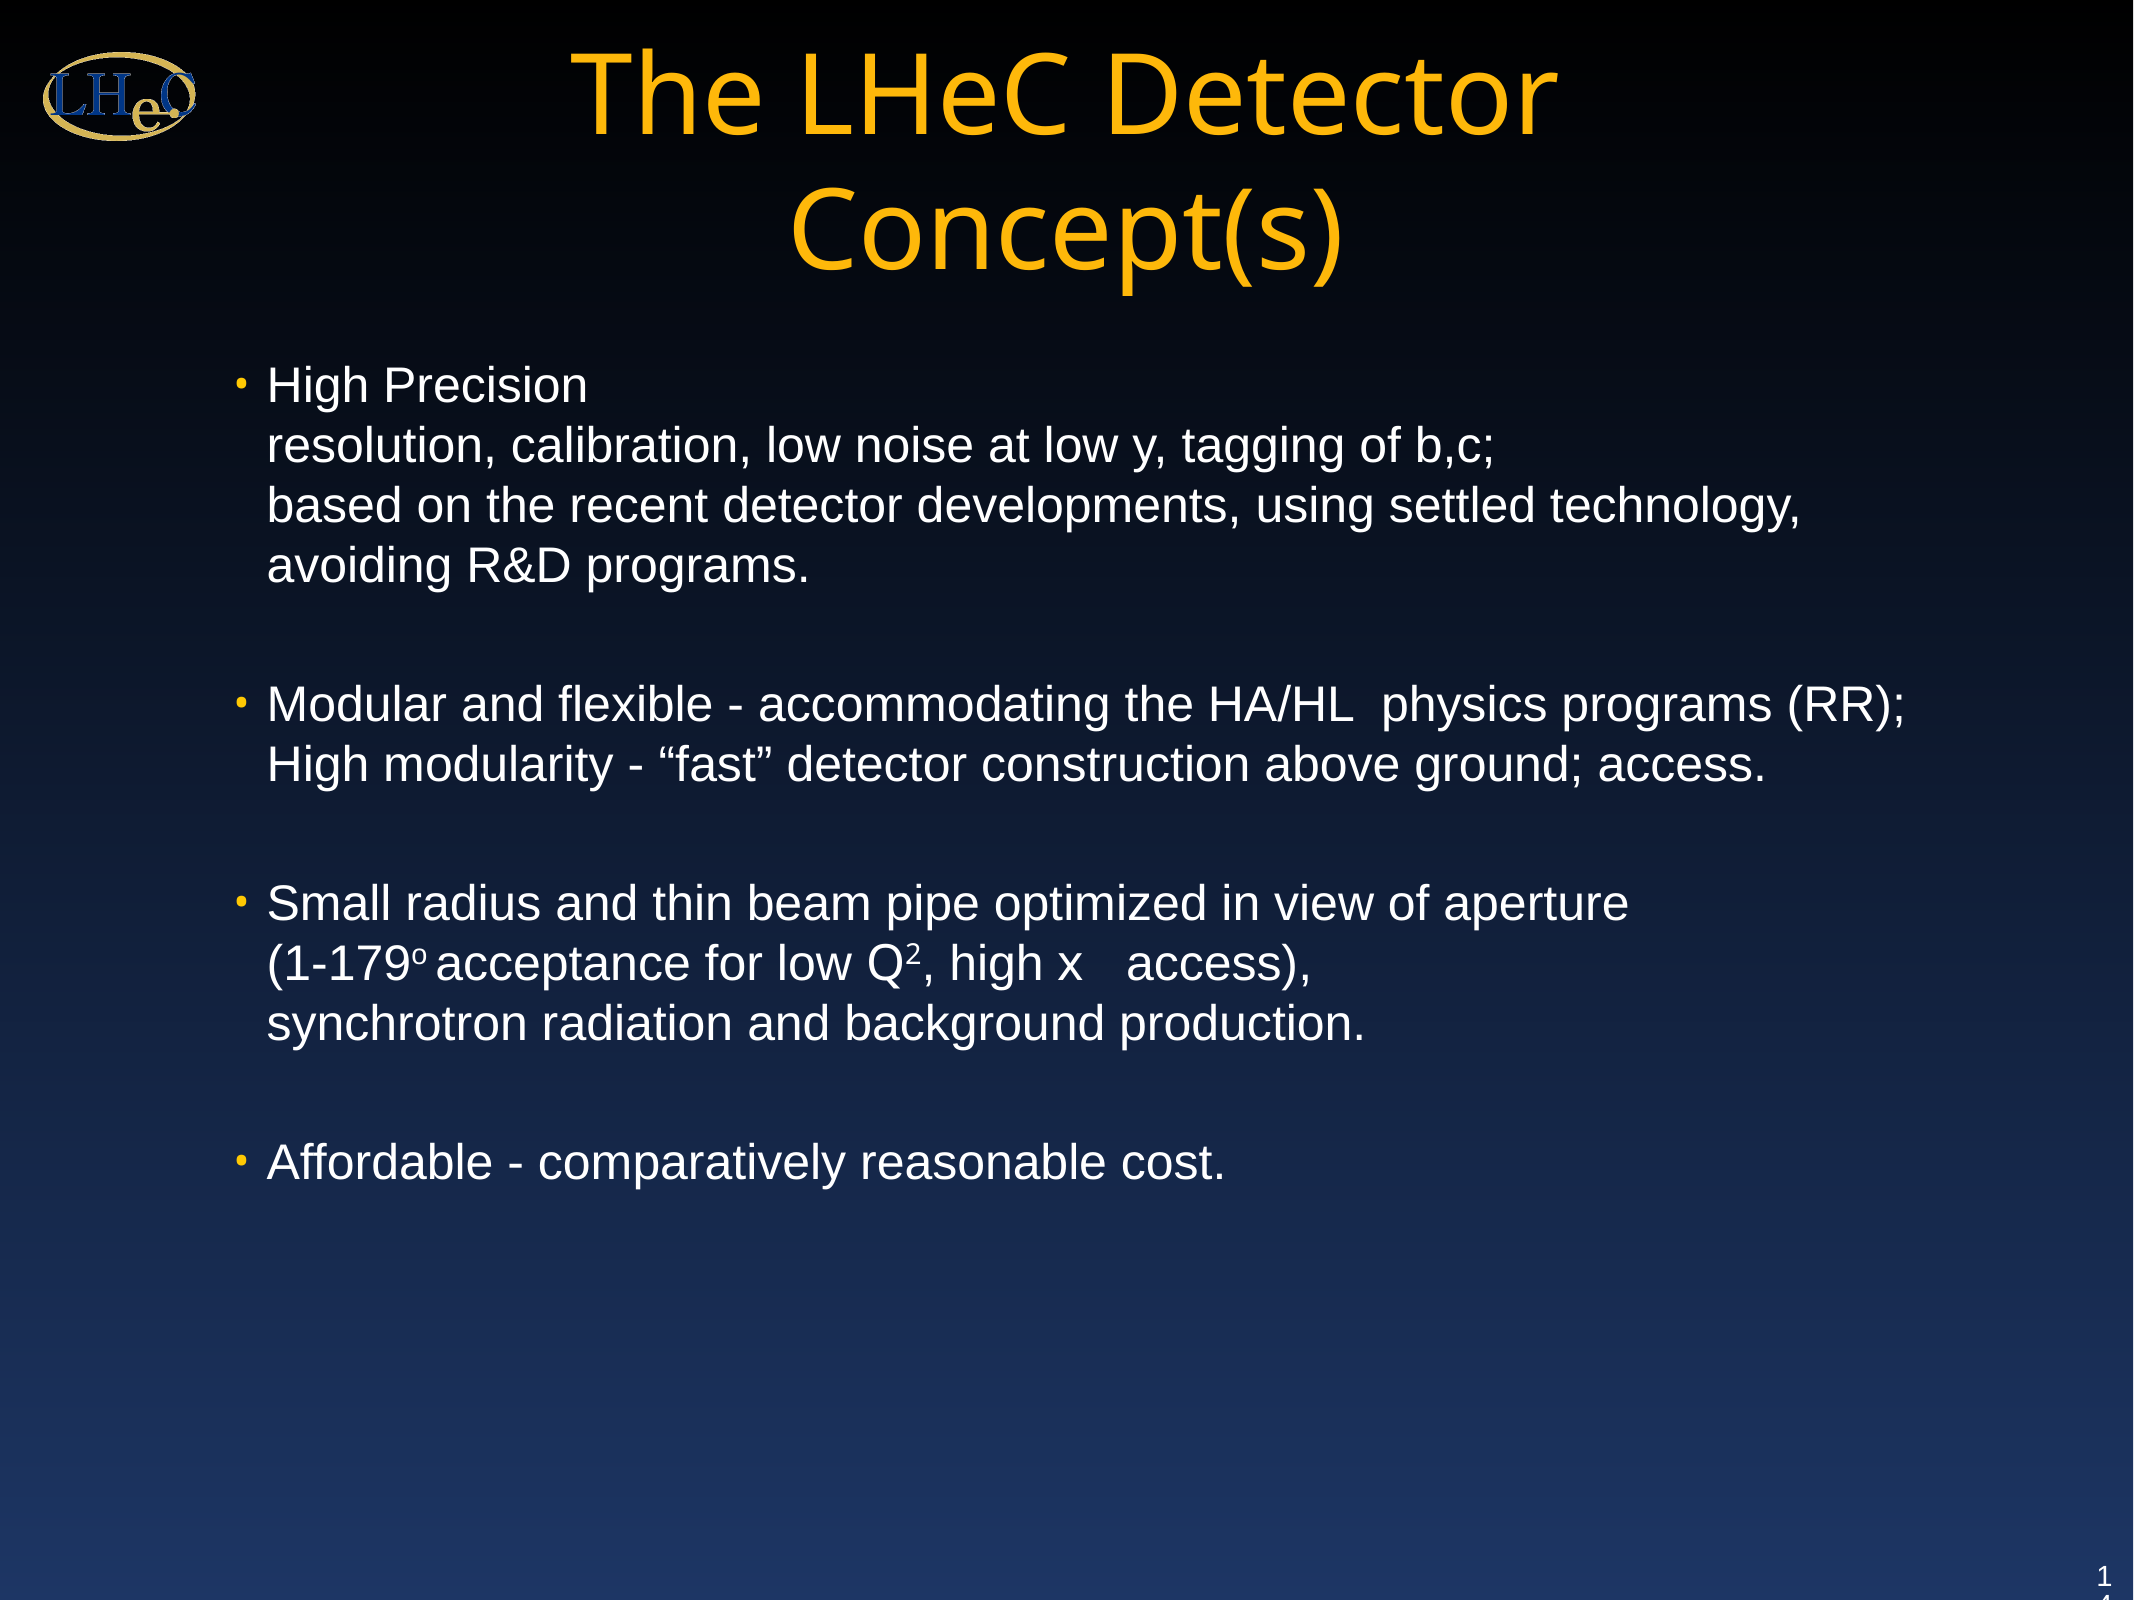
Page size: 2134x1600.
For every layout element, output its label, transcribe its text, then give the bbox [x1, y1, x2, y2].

title The LHeC Detector Concept(s) [330, 17, 1802, 297]
picture [41, 43, 197, 143]
list High Precision resolution, calibration, low noise at low y, tagging of b,c; based on the recent detector developments, using settled technology, avoiding R&D programs. Modular and flexible - accommodating the HA/HL physics programs (RR); High modularity - “fast” detector construction above ground; access. Small radius and thin beam pipe optimized in view of aperture (1-179o acceptance for low Q2, high x access), synchrotron radiation and background production. Affordable - comparatively reasonable cost. [206, 348, 1928, 1214]
slide_number 14 [2081, 1550, 2133, 1600]
